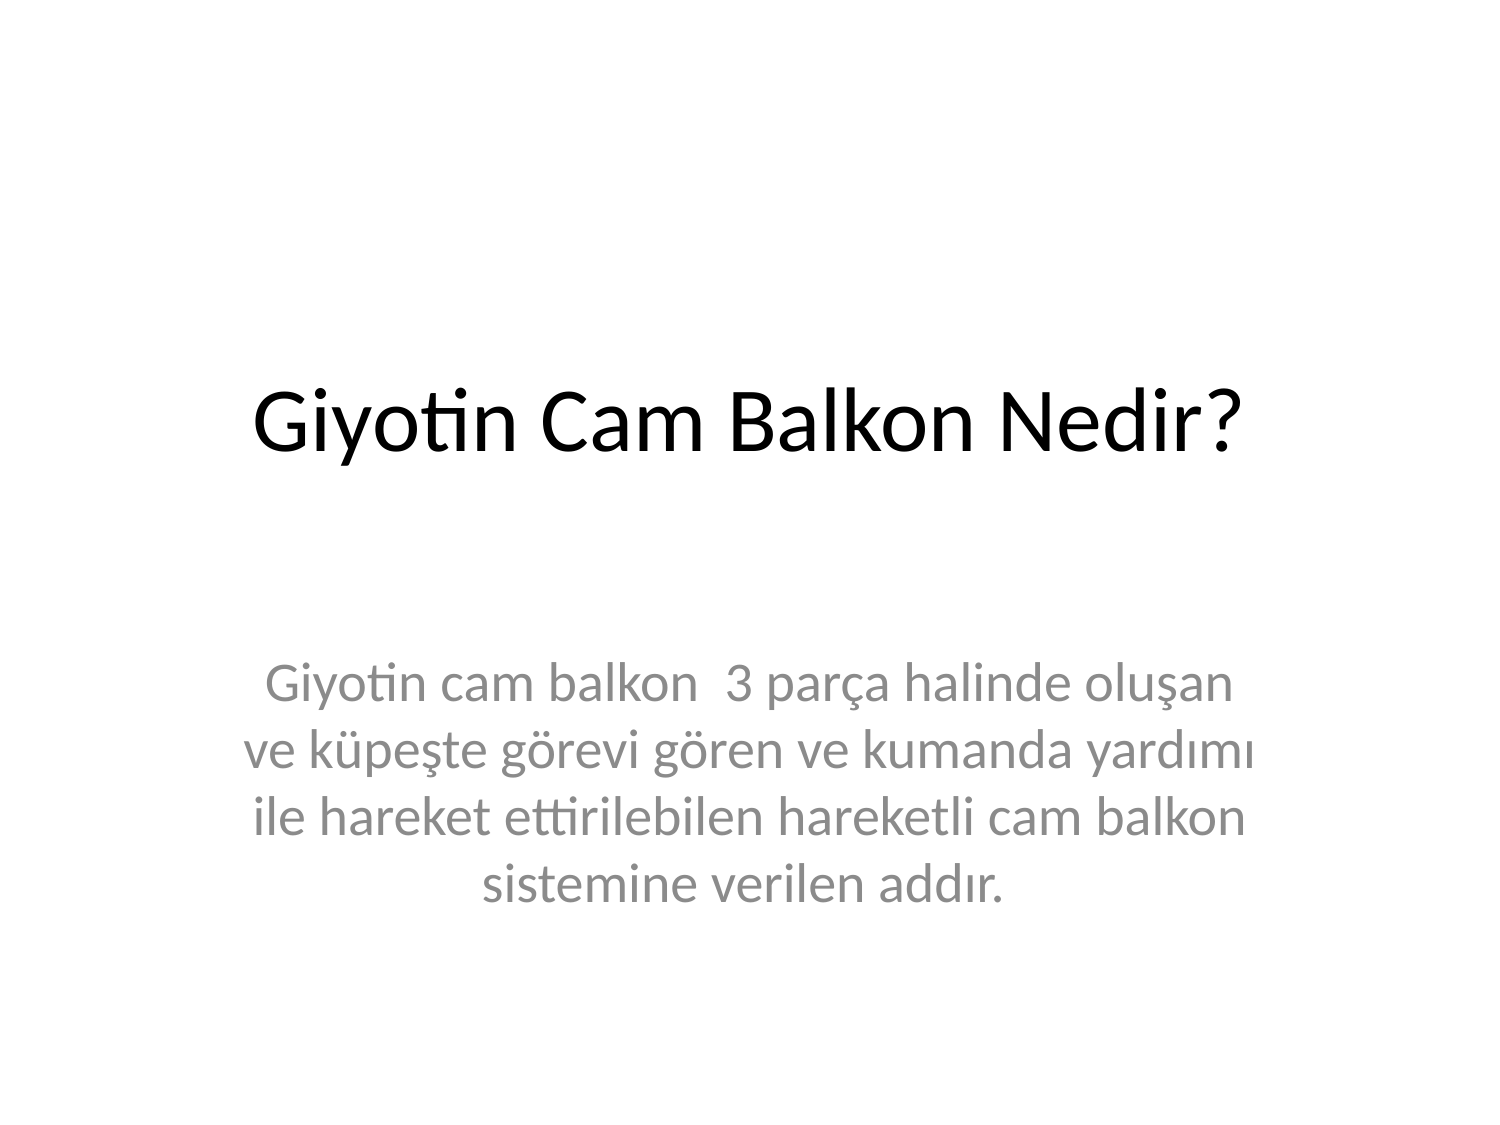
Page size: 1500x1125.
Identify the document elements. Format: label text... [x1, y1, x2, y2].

subtitle Giyotin cam balkon 3 parça halinde oluşan ve küpeşte görevi gören ve kumanda yardımı ile hareket ettirilebilen hareketli cam balkon sistemine verilen addır. [225, 637, 1275, 925]
title Giyotin Cam Balkon Nedir? [112, 349, 1388, 591]
